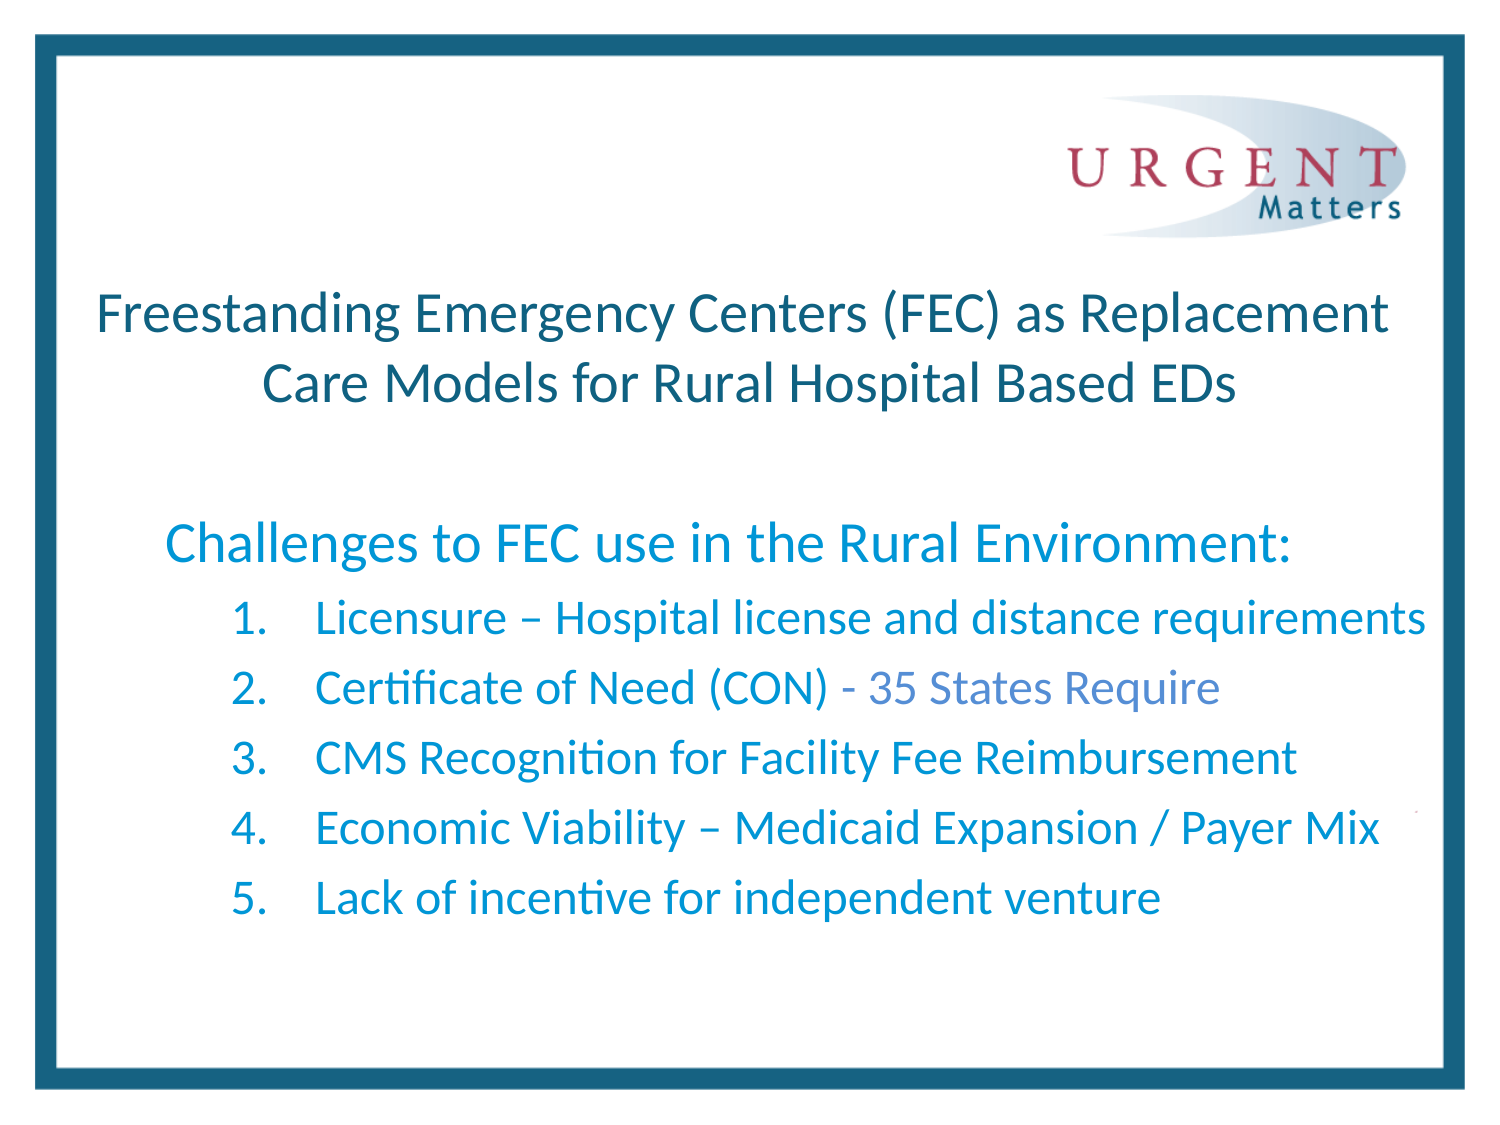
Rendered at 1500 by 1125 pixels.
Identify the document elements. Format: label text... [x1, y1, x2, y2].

title Freestanding Emergency Centers (FEC) as Replacement Care Models for Rural Hospital Based EDs [62, 462, 1438, 725]
picture [0, 0, 1500, 1125]
list Challenges to FEC use in the Rural Environment: Licensure – Hospital license and distance requirements Certificate of Need (CON) - 35 States Require CMS Recognition for Facility Fee Reimbursement Economic Viability – Medicaid Expansion / Payer Mix Lack of incentive for independent venture [75, 425, 1500, 563]
